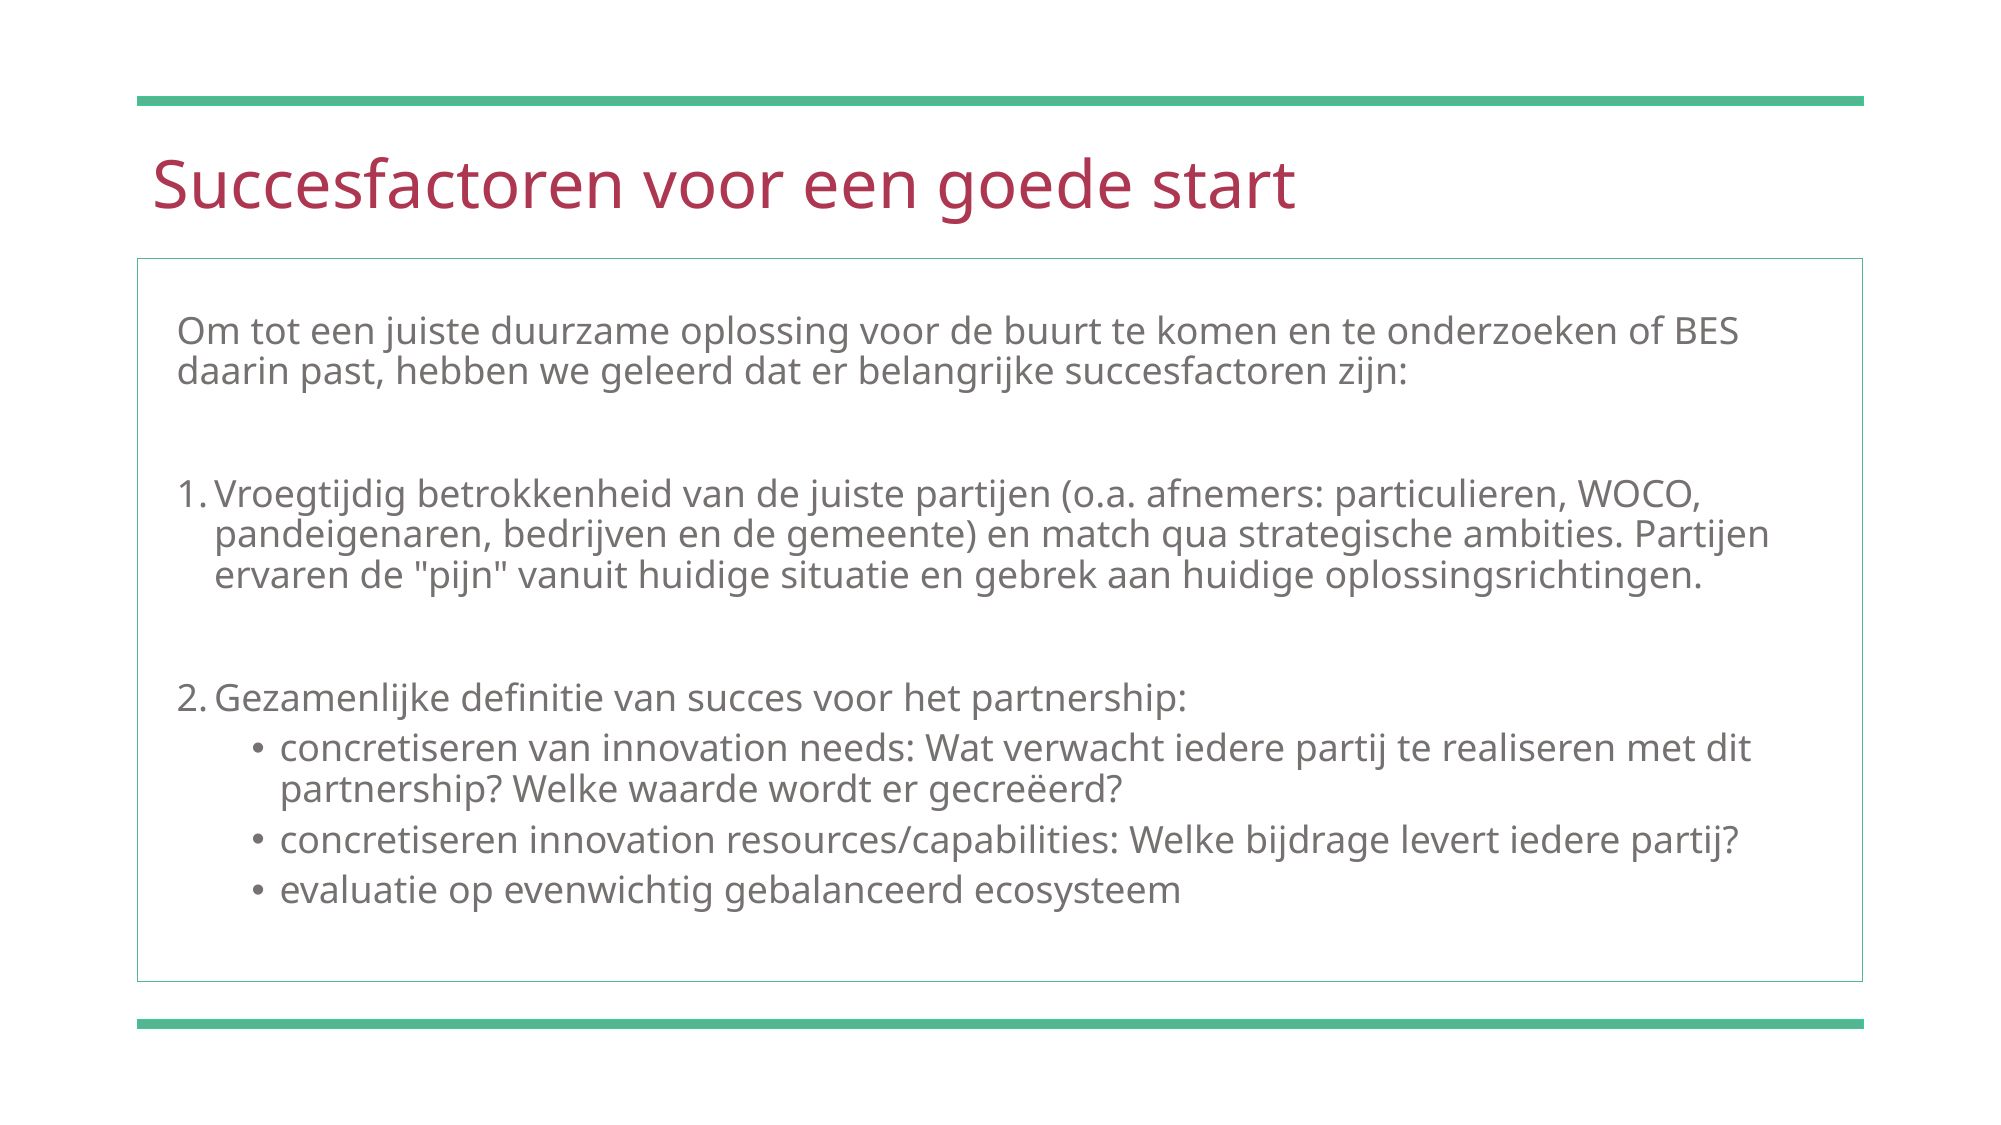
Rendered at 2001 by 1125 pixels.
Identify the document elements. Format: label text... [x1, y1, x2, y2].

text_box Om tot een juiste duurzame oplossing voor de buurt te komen en te onderzoeken of BES daarin past, hebben we geleerd dat er belangrijke succesfactoren zijn: Vroegtijdig betrokkenheid van de juiste partijen (o.a. afnemers: particulieren, WOCO, pandeigenaren, bedrijven en de gemeente) en match qua strategische ambities. Partijen ervaren de "pijn" vanuit huidige situatie en gebrek aan huidige oplossingsrichtingen. Gezamenlijke definitie van succes voor het partnership: concretiseren van innovation needs: Wat verwacht iedere partij te realiseren met dit partnership? Welke waarde wordt er gecreëerd? concretiseren innovation resources/capabilities: Welke bijdrage levert iedere partij? evaluatie op evenwichtig gebalanceerd ecosysteem [161, 982, 1830, 1028]
title Succesfactoren voor een goede start [137, 135, 1863, 240]
text_box [137, 258, 1863, 982]
